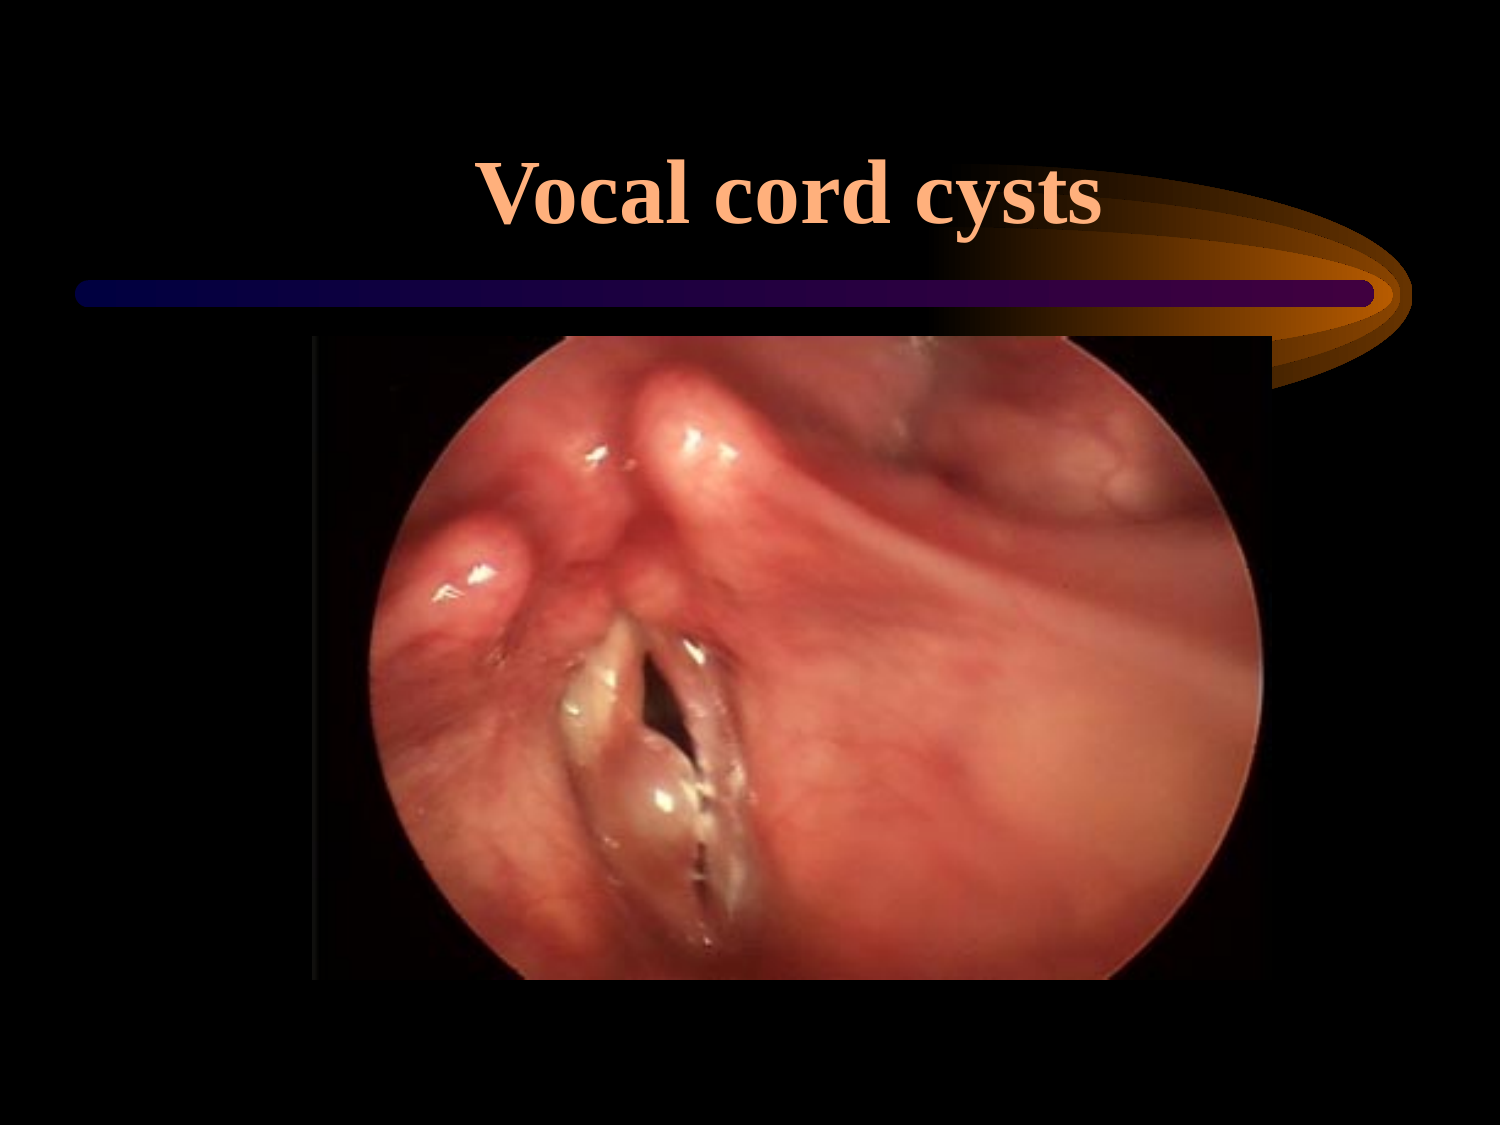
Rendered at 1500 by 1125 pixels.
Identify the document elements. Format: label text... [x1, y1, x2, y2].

picture [312, 336, 1272, 980]
title Vocal cord cysts [112, 62, 1388, 250]
